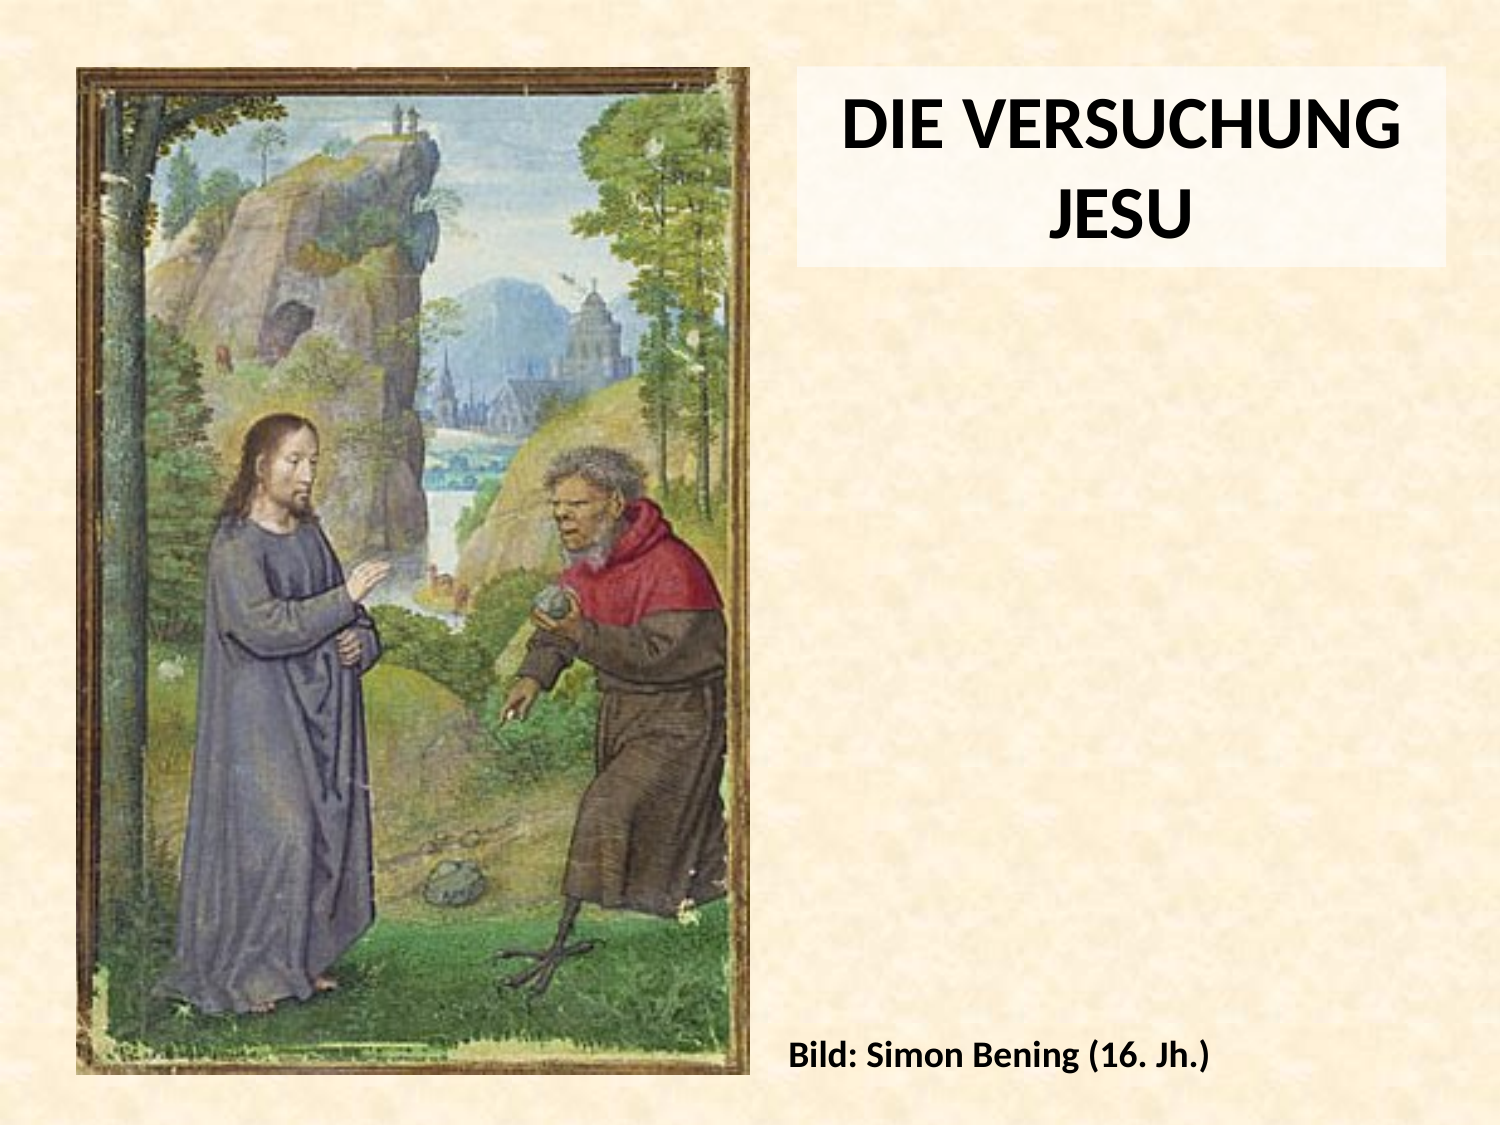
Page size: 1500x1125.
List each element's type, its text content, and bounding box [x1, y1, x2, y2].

picture [0, 0, 1500, 1125]
text_box DIE VERSUCHUNG JESU [797, 66, 1447, 268]
text_box Bild: Simon Bening (16. Jh.) [773, 1023, 1365, 1083]
